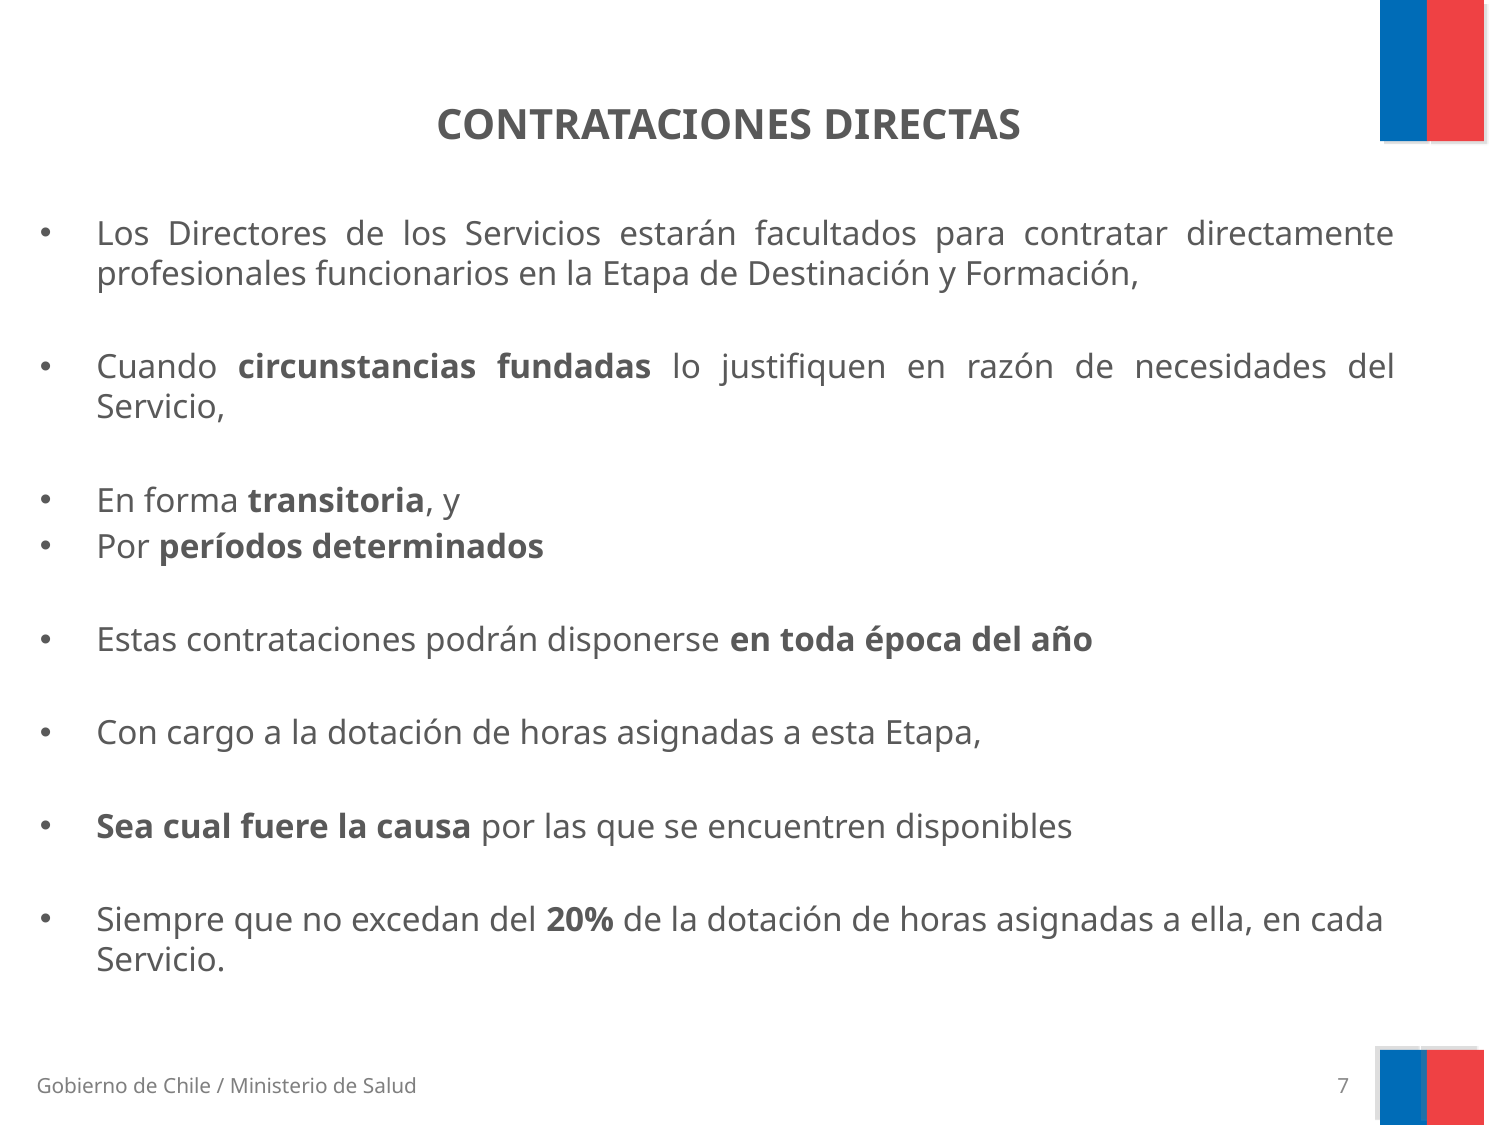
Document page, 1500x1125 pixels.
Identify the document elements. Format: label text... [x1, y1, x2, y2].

slide_number 7 [1014, 1070, 1365, 1103]
list CONTRATACIONES DIRECTAS Los Directores de los Servicios estarán facultados para contratar directamente profesionales funcionarios en la Etapa de Destinación y Formación, Cuando circunstancias fundadas lo justifiquen en razón de necesidades del Servicio, En forma transitoria, y Por períodos determinados Estas contrataciones podrán disponerse en toda época del año Con cargo a la dotación de horas asignadas a esta Etapa, Sea cual fuere la causa por las que se encuentren disponibles Siempre que no excedan del 20% de la dotación de horas asignadas a ella, en cada Servicio. [24, 90, 1412, 1103]
